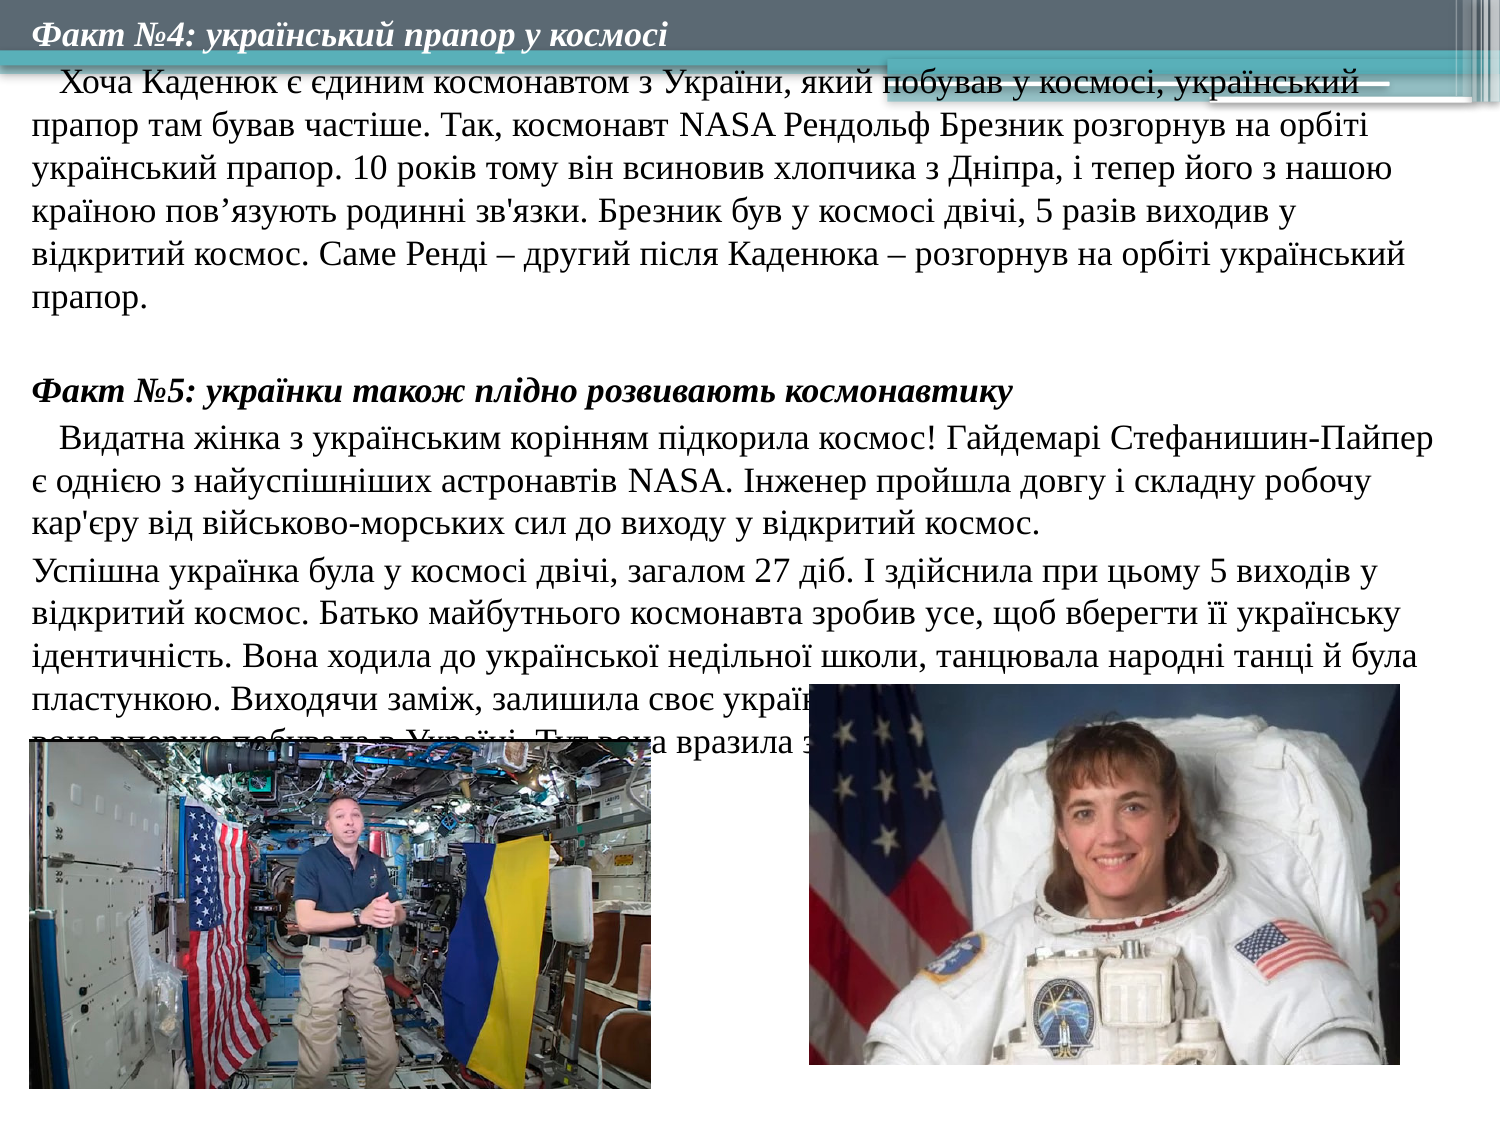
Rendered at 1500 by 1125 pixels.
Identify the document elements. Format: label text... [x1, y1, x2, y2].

picture [808, 683, 1400, 1065]
list Факт №4: український прапор у космосі Хоча Каденюк є єдиним космонавтом з України, який побував у космосі, український прапор там бував частіше. Так, космонавт NASA Рендольф Брезник розгорнув на орбіті український прапор. 10 років тому він всиновив хлопчика з Дніпра, і тепер його з нашою країною пов’язують родинні зв'язки. Брезник був у космосі двічі, 5 разів виходив у відкритий космос. Саме Ренді – другий після Каденюка – розгорнув на орбіті український прапор. Факт №5: українки також плідно розвивають космонавтику Видатна жінка з українським корінням підкорила космос! Гайдемарі Стефанишин-Пайпер є однією з найуспішніших астронавтів NASA. Інженер пройшла довгу і складну робочу кар'єру від військово-морських сил до виходу у відкритий космос. Успішна українка була у космосі двічі, загалом 27 діб. І здійснила при цьому 5 виходів у відкритий космос. Батько майбутнього космонавта зробив усе, щоб вберегти її українську ідентичність. Вона ходила до української недільної школи, танцювала народні танці й була пластункою. Виходячи заміж, залишила своє українське прізвище: Стефанишин. У 2007 вона вперше побувала в Україні. Тут вона вразила знанням української мови. [0, 3, 1471, 776]
picture [29, 739, 651, 1090]
